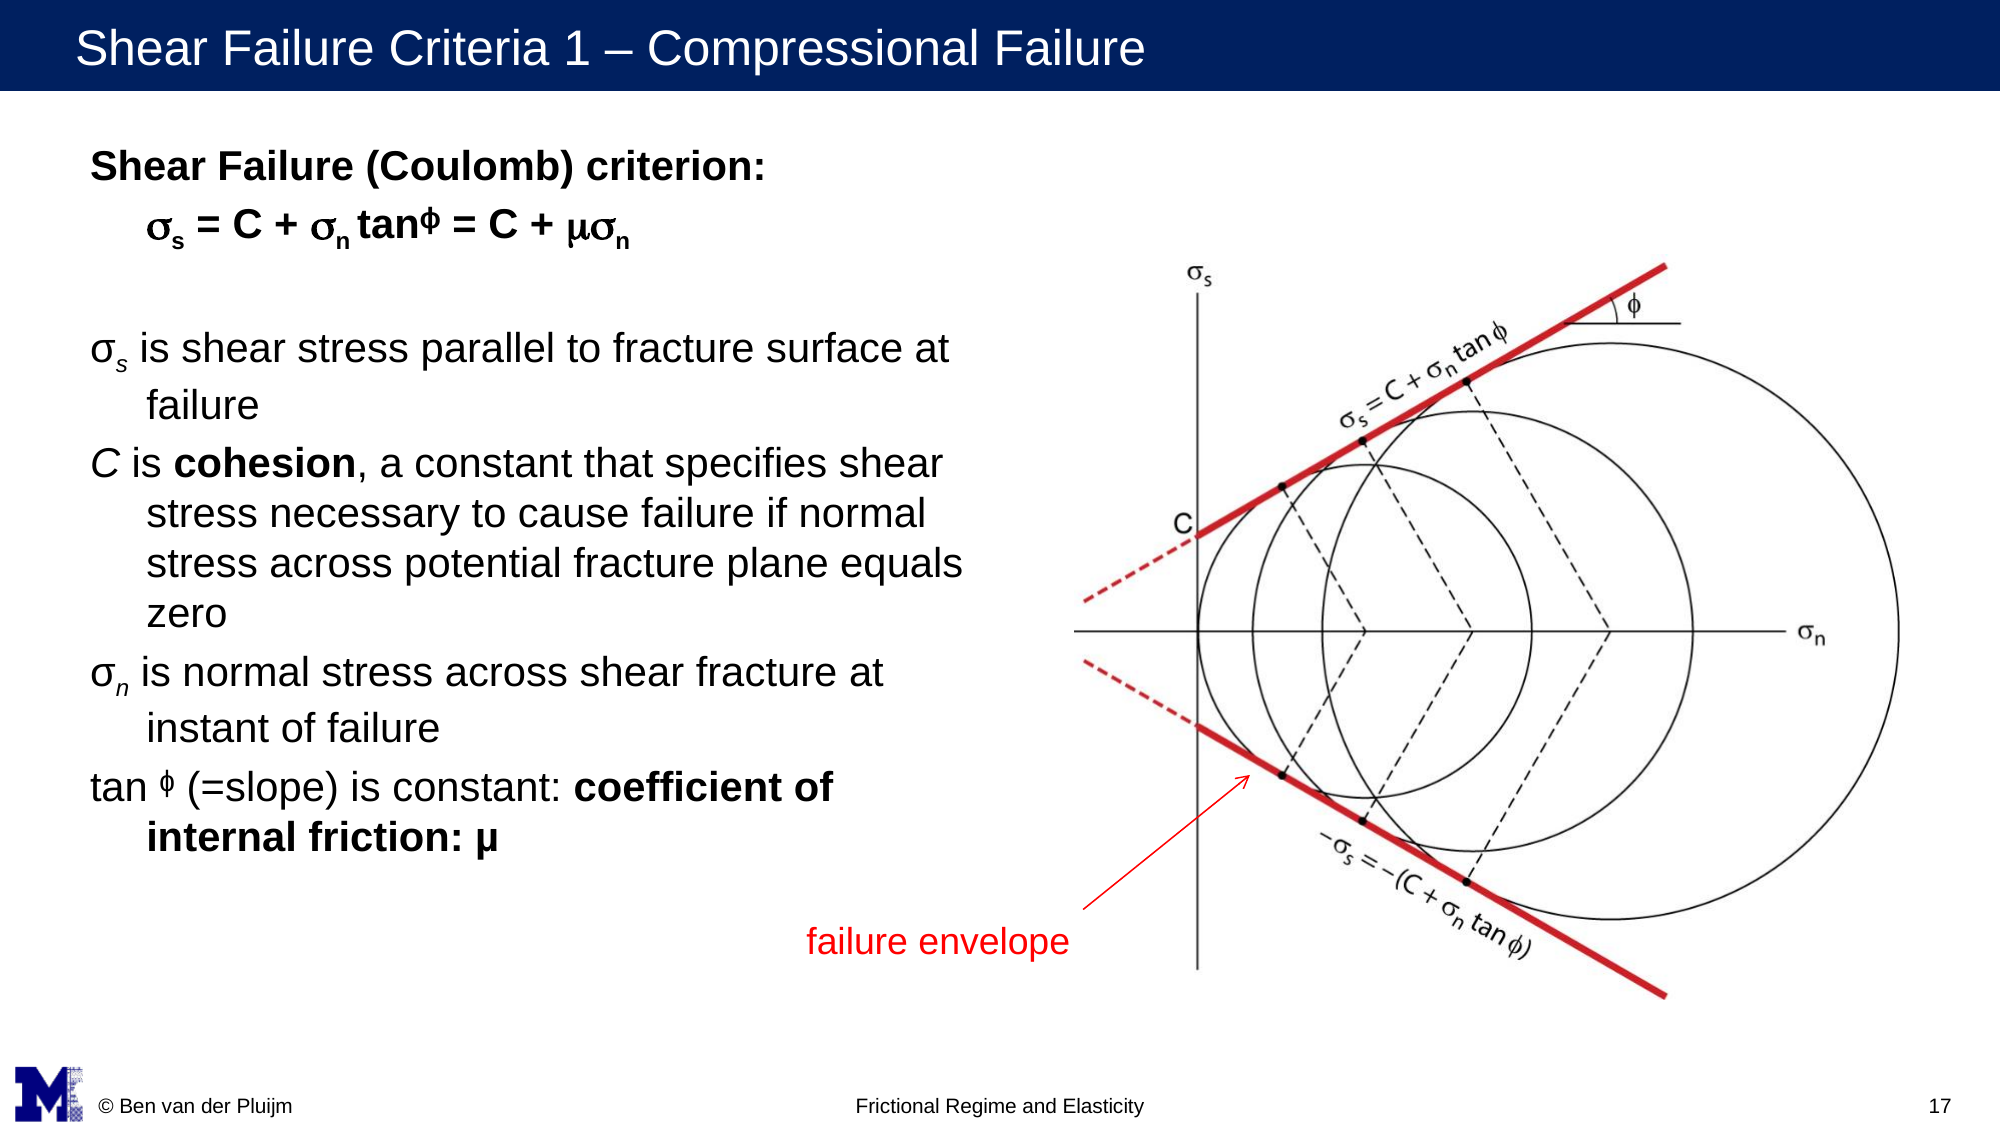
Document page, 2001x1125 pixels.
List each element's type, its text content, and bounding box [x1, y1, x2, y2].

slide_number 17 [1499, 1049, 1967, 1125]
picture [14, 1064, 83, 1125]
footer Frictional Regime and Elasticity [683, 1049, 1317, 1125]
title Shear Failure Criteria 1 – Compressional Failure [0, 0, 2000, 92]
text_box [1082, 774, 1251, 910]
slide_number © Ben van der Pluijm [83, 1046, 551, 1125]
picture [1074, 254, 1901, 1001]
list Shear Failure (Coulomb) criterion: ss = C + sn tanᶲ = C + msn σs is shear stress parallel to fracture surface at failure C is cohesion, a constant that specifies shear stress necessary to cause failure if normal stress across potential fracture plane equals zero σn is normal stress across shear fracture at instant of failure tan ᶲ (=slope) is constant: coefficient of internal friction: µ [74, 131, 992, 1004]
text_box failure envelope [791, 909, 1067, 970]
